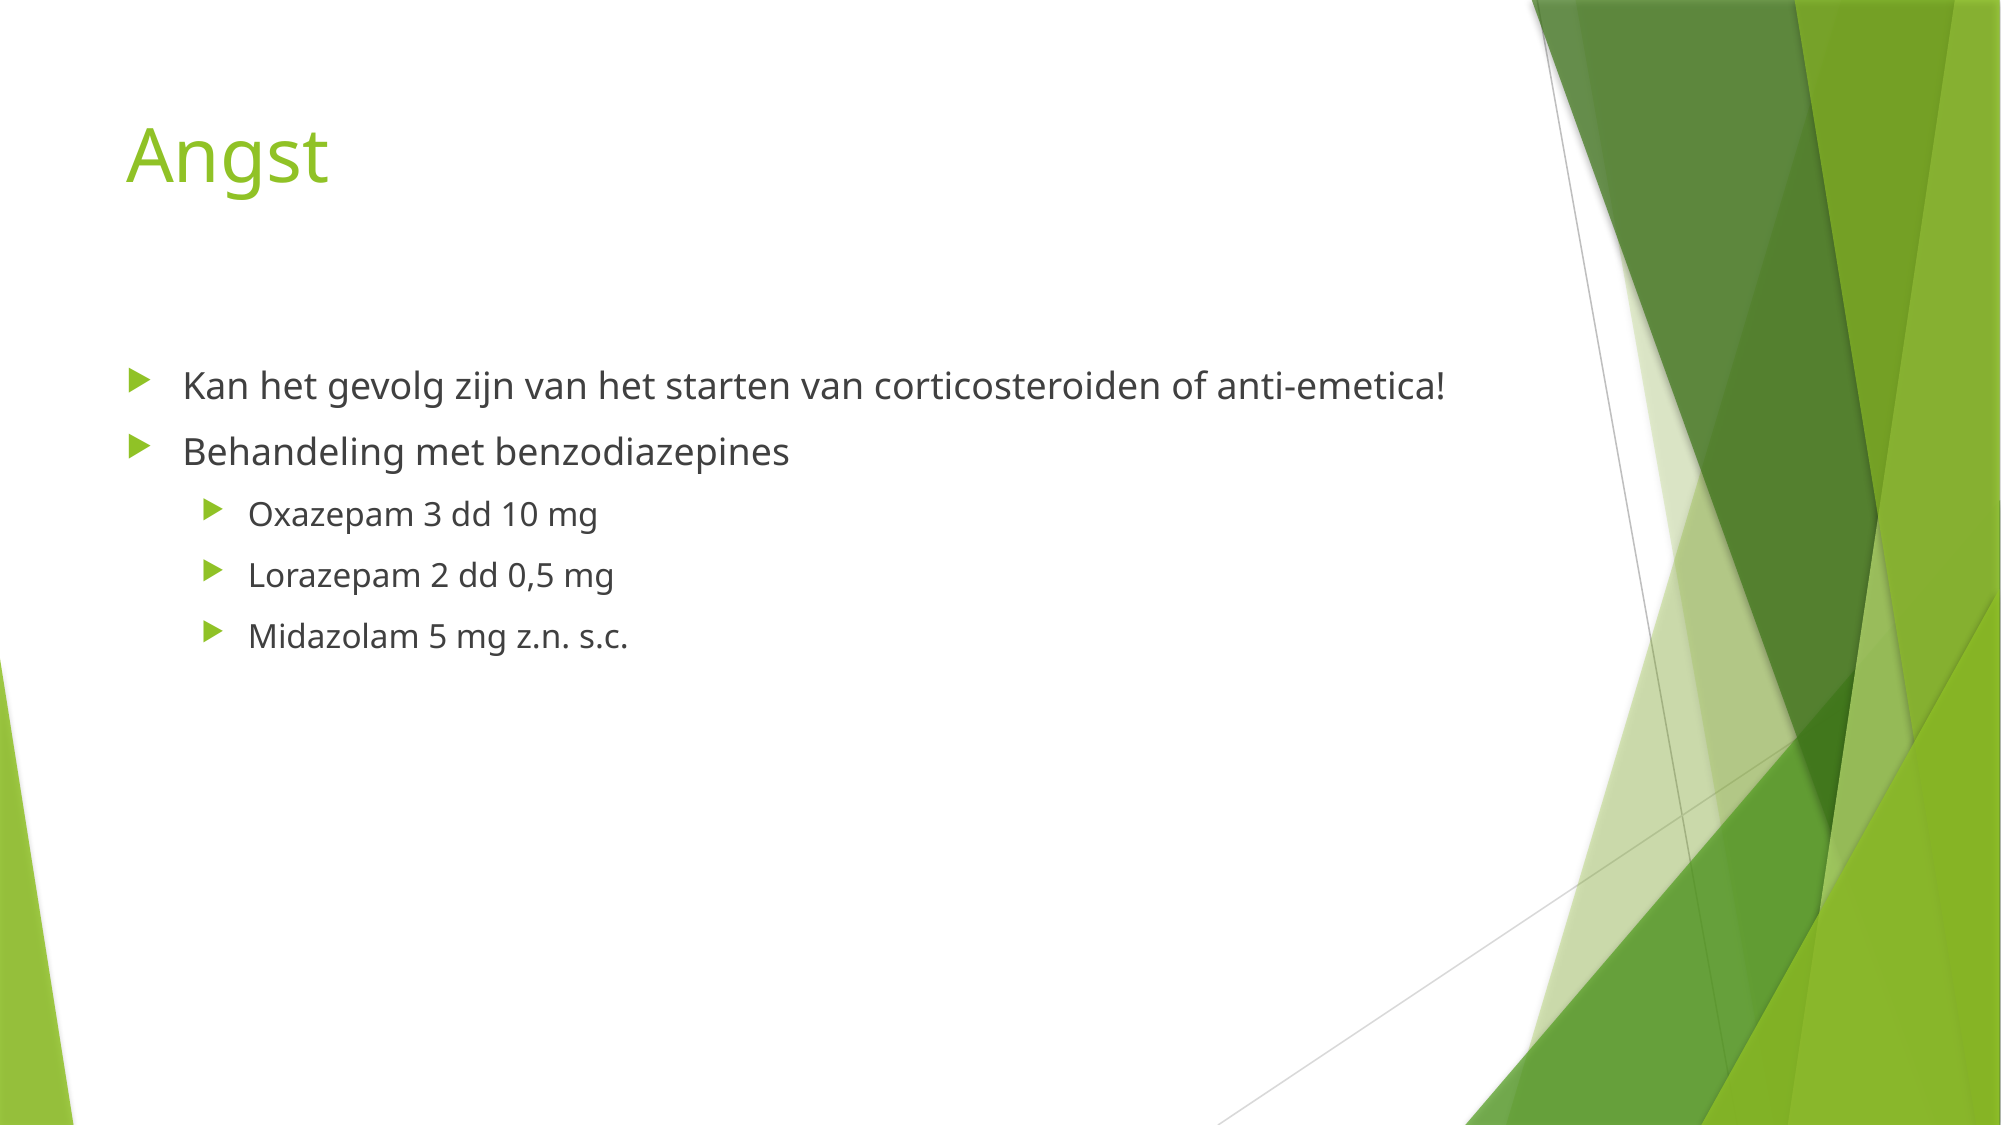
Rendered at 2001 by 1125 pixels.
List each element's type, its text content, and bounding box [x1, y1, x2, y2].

list Kan het gevolg zijn van het starten van corticosteroiden of anti-emetica! Behandeling met benzodiazepines Oxazepam 3 dd 10 mg Lorazepam 2 dd 0,5 mg Midazolam 5 mg z.n. s.c. [111, 354, 1522, 992]
title Angst [111, 99, 1522, 317]
